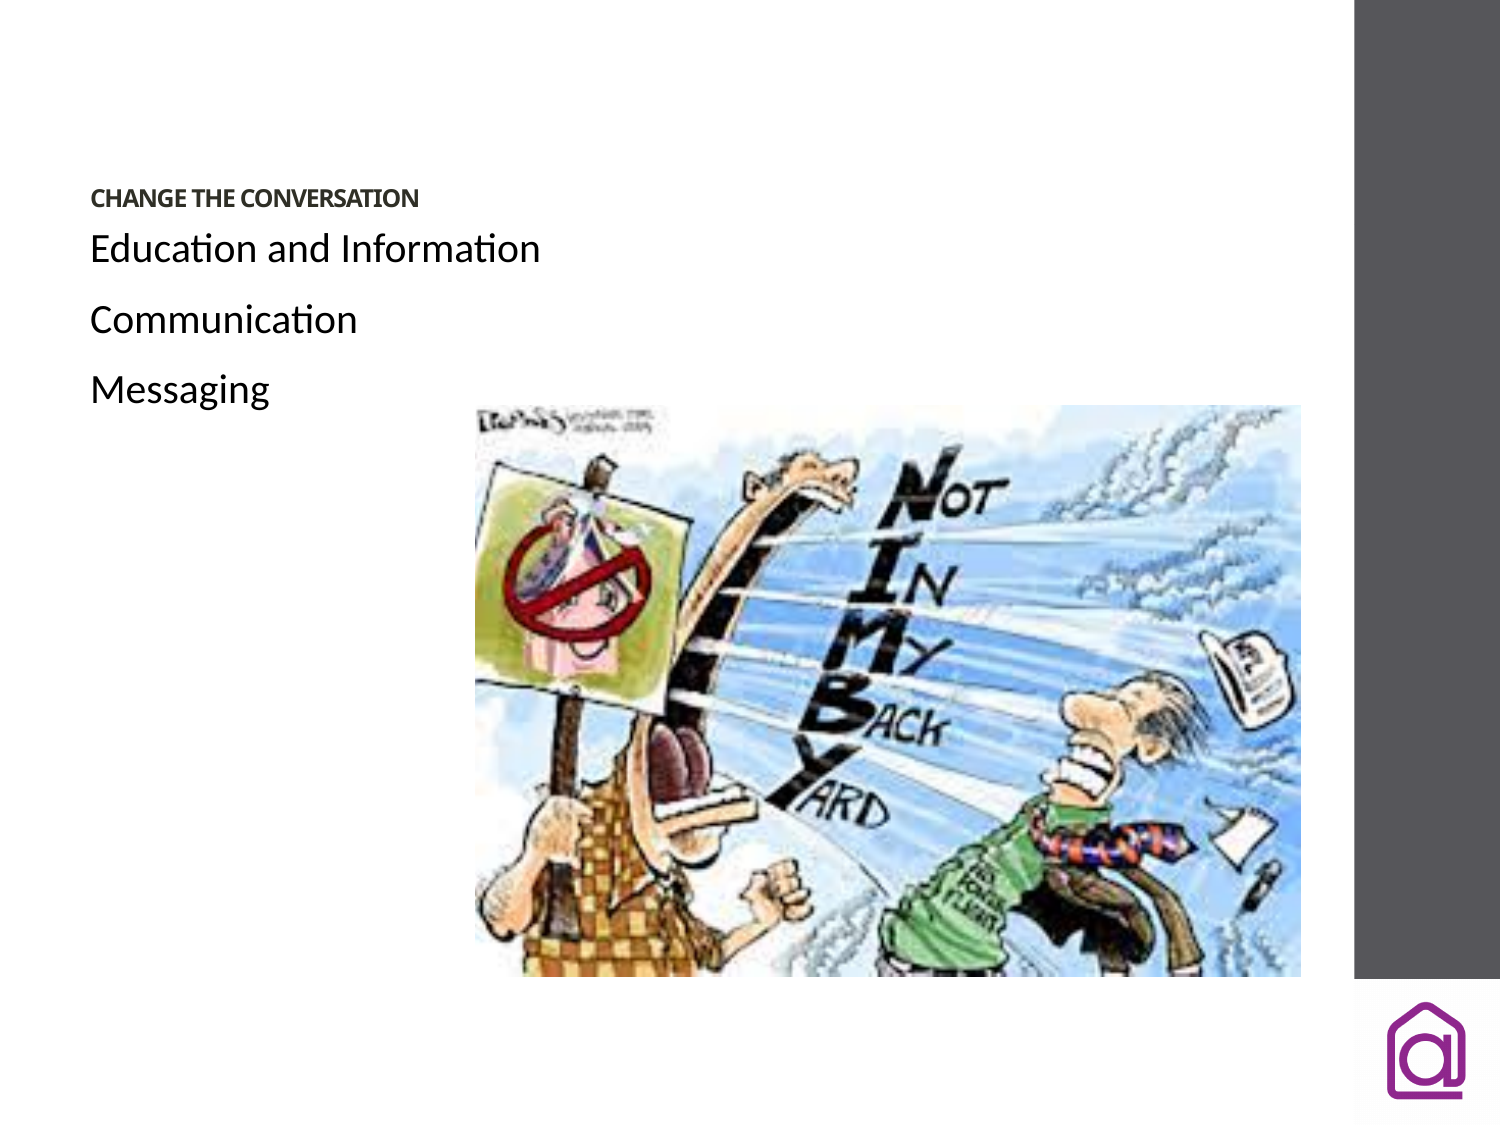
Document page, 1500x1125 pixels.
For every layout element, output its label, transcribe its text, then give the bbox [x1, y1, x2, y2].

picture [474, 404, 1302, 978]
list Education and Information Communication Messaging [75, 212, 1325, 1005]
title CHANGE THE CONVERSATION [75, 25, 1230, 212]
picture [1353, 979, 1500, 1125]
